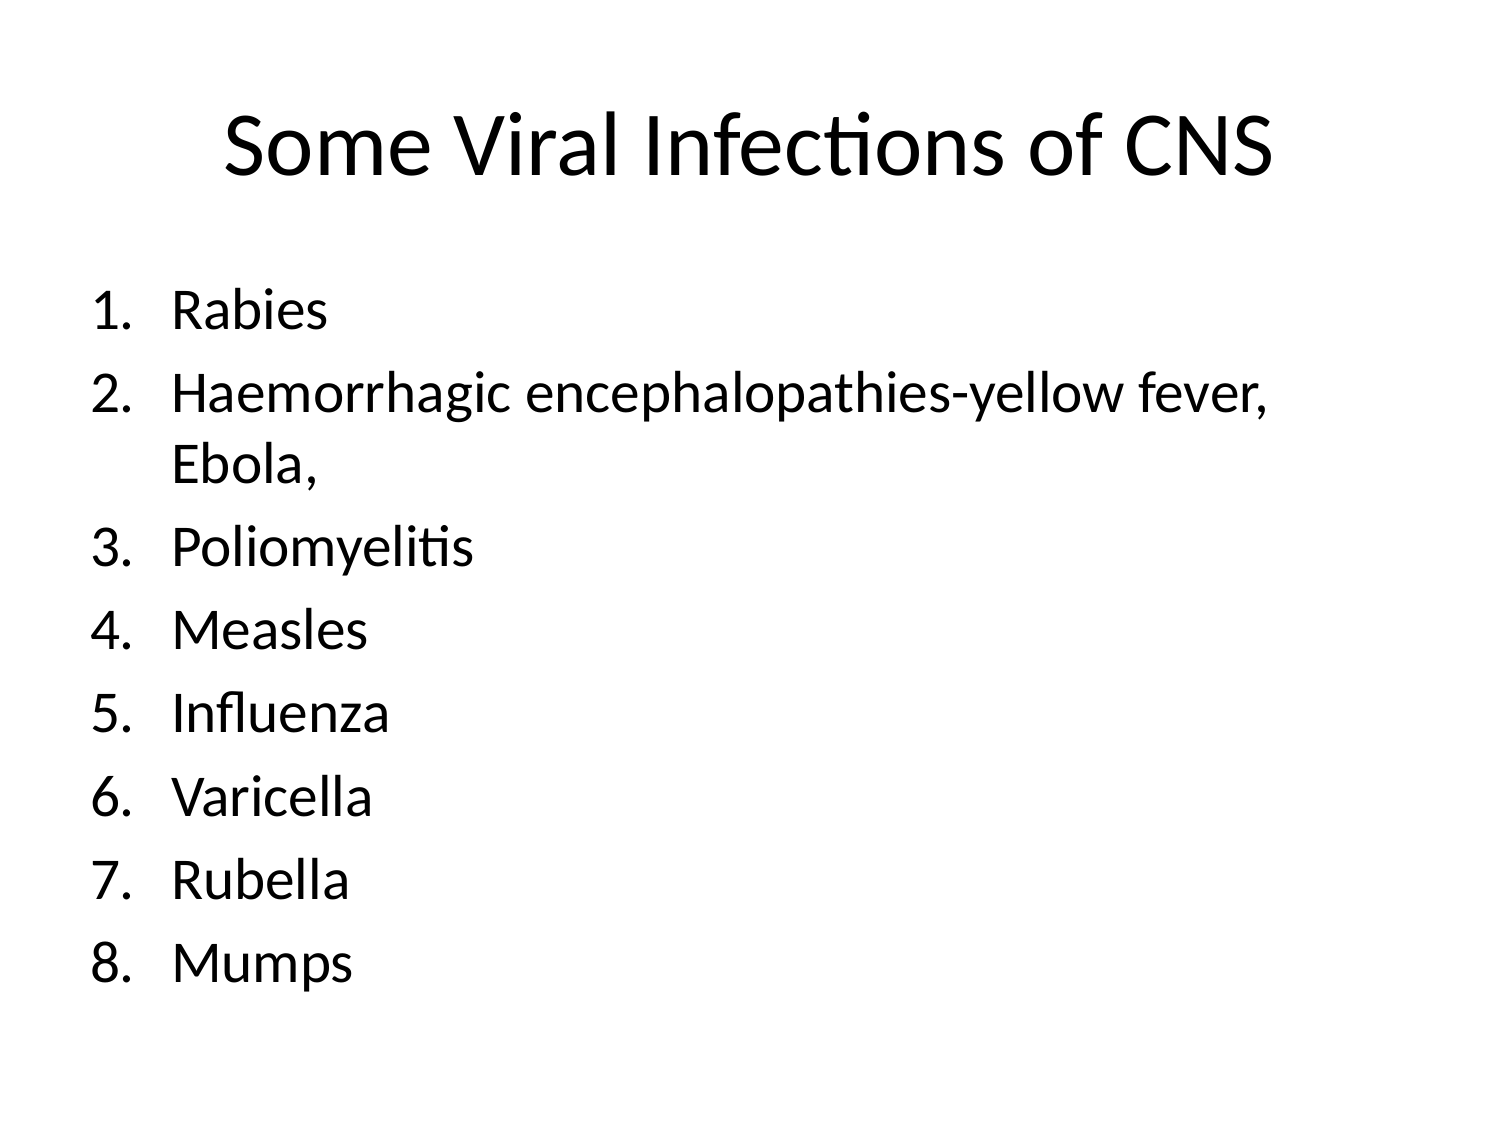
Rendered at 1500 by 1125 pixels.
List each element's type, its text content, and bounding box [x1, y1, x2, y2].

title Some Viral Infections of CNS [75, 45, 1425, 233]
list Rabies Haemorrhagic encephalopathies-yellow fever, Ebola, Poliomyelitis Measles Influenza Varicella Rubella Mumps [75, 262, 1425, 1005]
